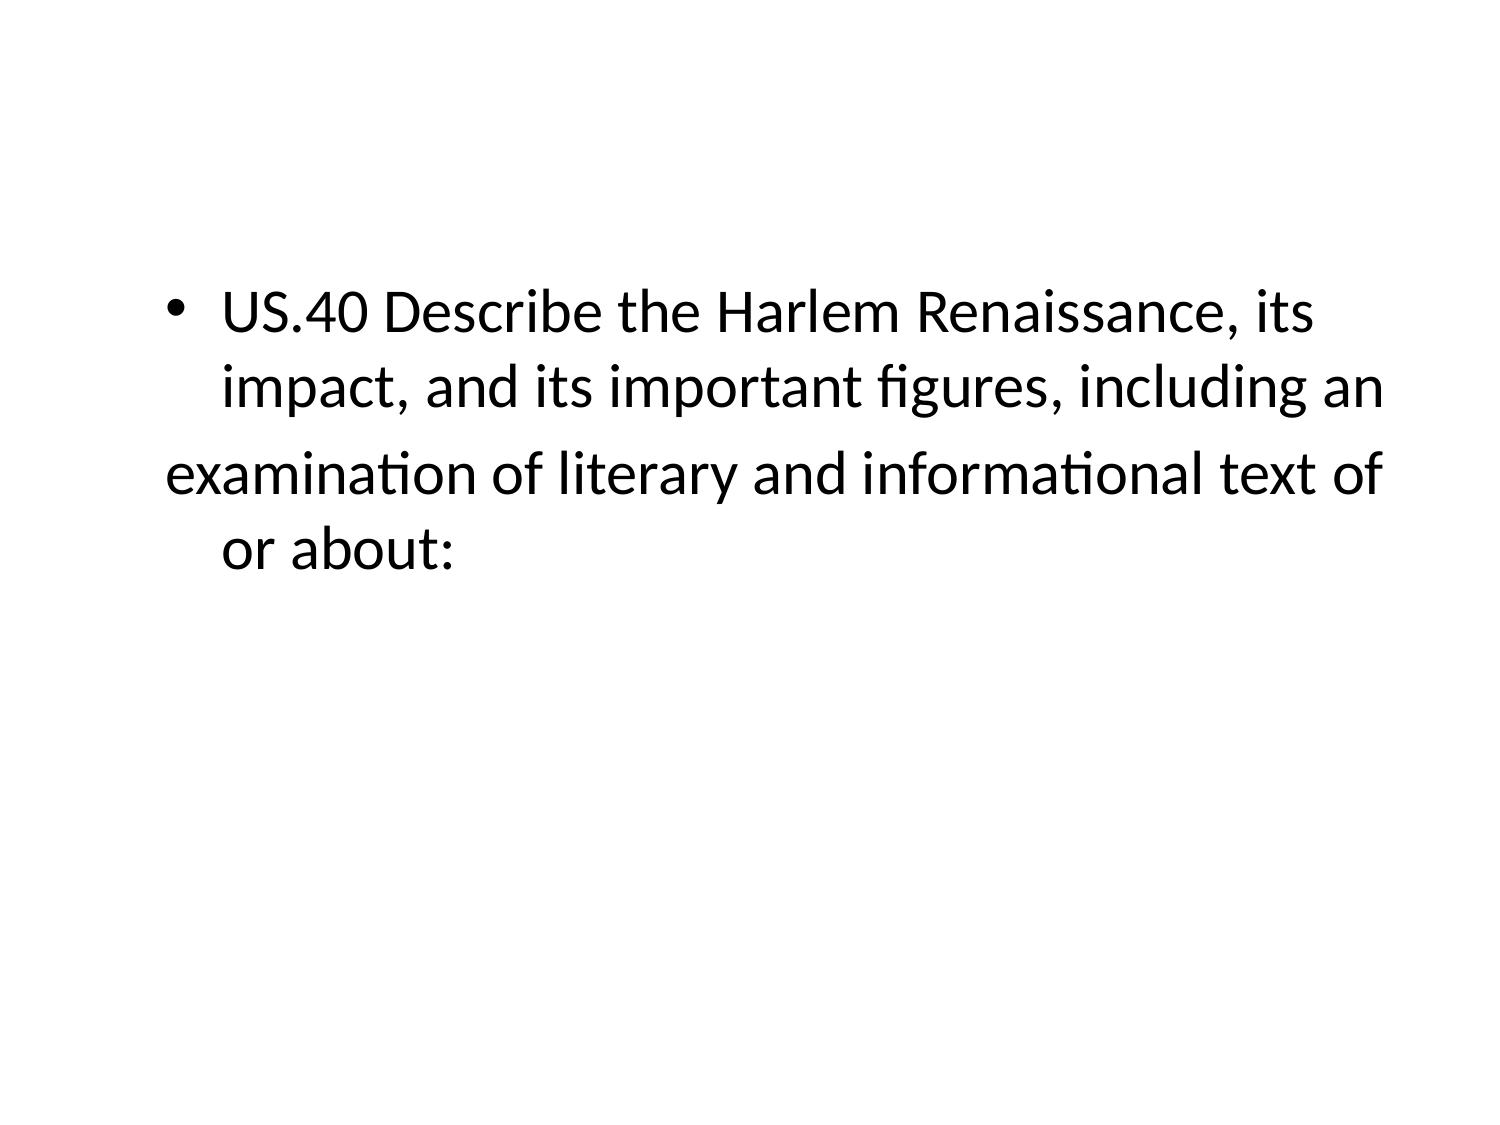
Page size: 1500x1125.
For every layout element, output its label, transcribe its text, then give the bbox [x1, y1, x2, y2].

list US.40 Describe the Harlem Renaissance, its impact, and its important figures, including an examination of literary and informational text of or about: [150, 262, 1425, 1050]
